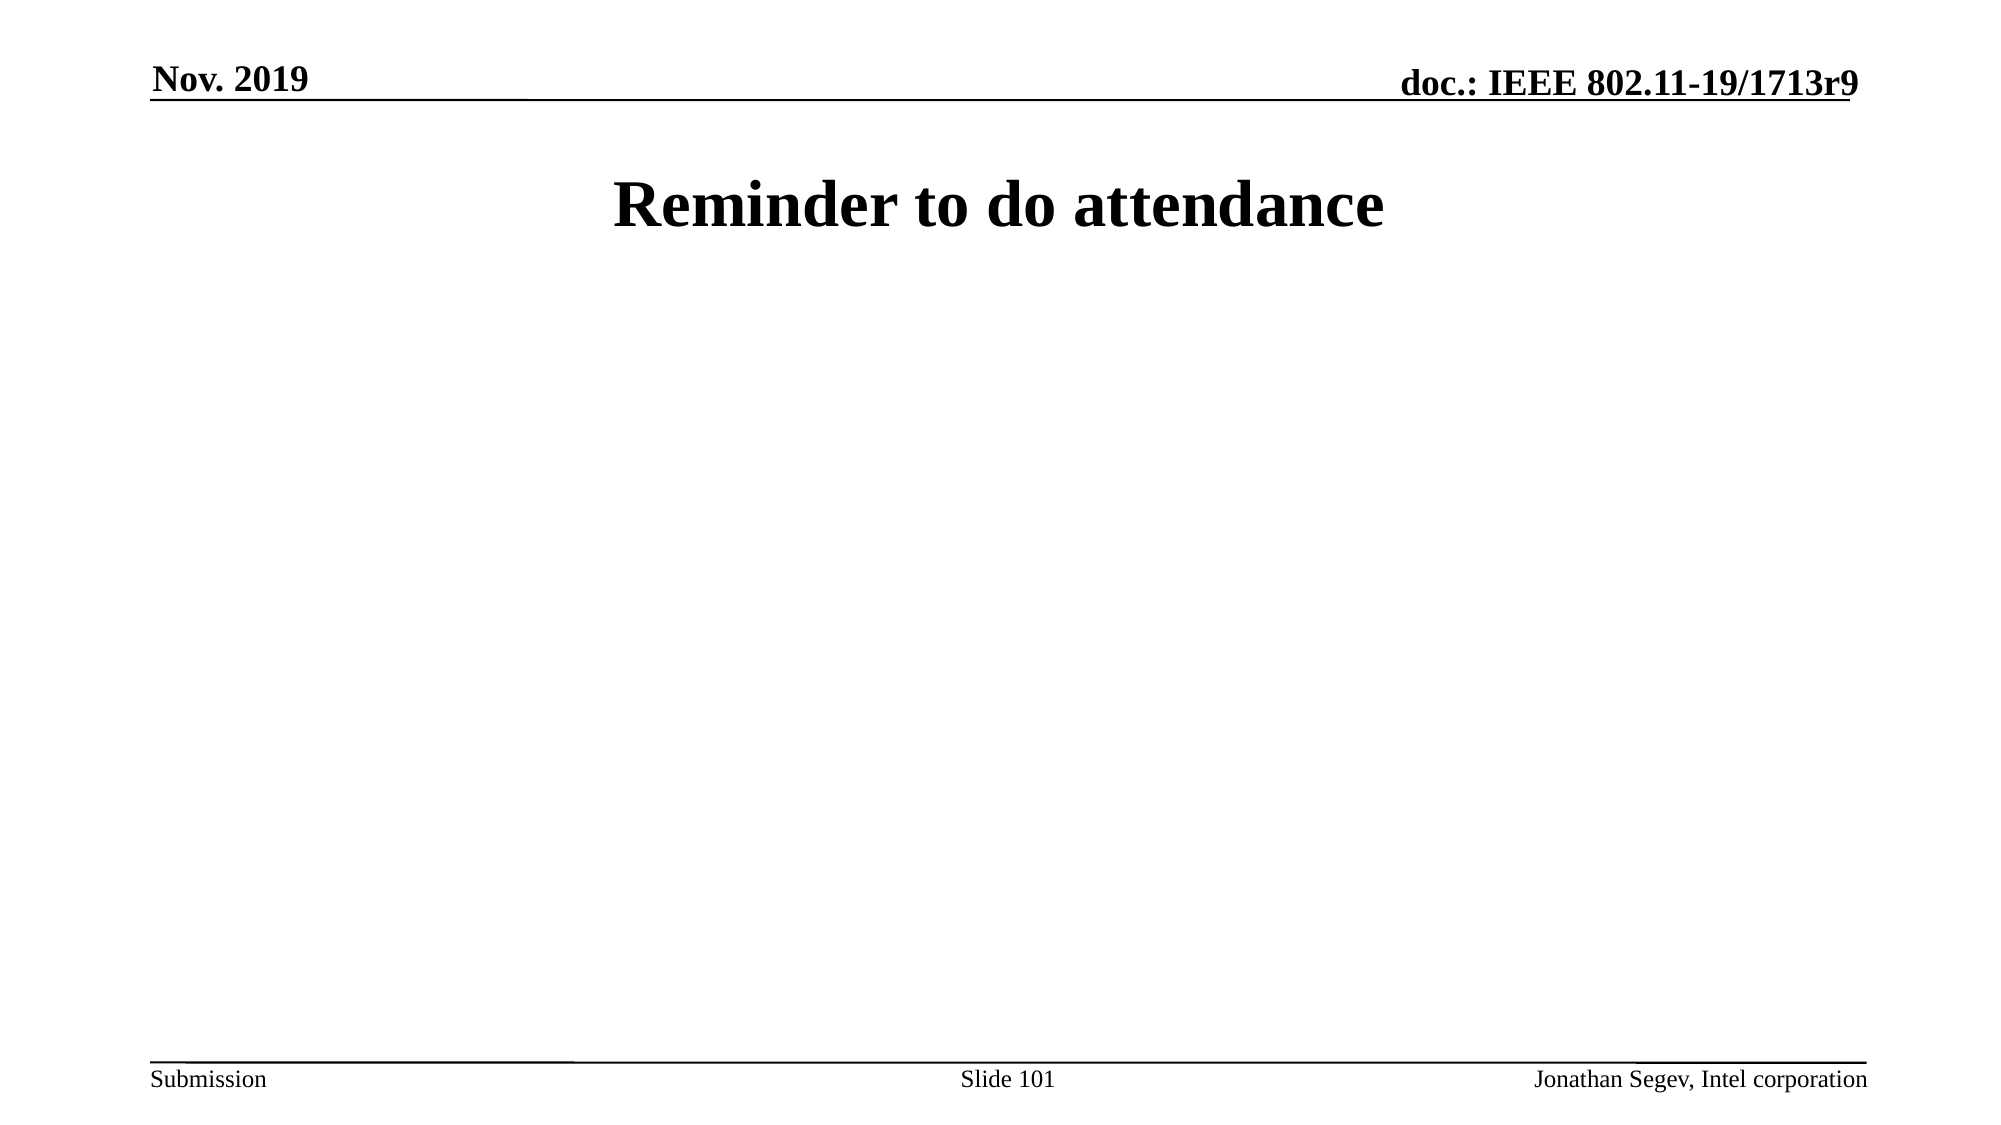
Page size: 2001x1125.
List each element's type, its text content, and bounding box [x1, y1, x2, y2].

footer Jonathan Segev, Intel corporation [1171, 1061, 1869, 1093]
title Reminder to do attendance [149, 112, 1850, 288]
slide_number Slide 101 [950, 1061, 1067, 1123]
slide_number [152, 54, 563, 100]
